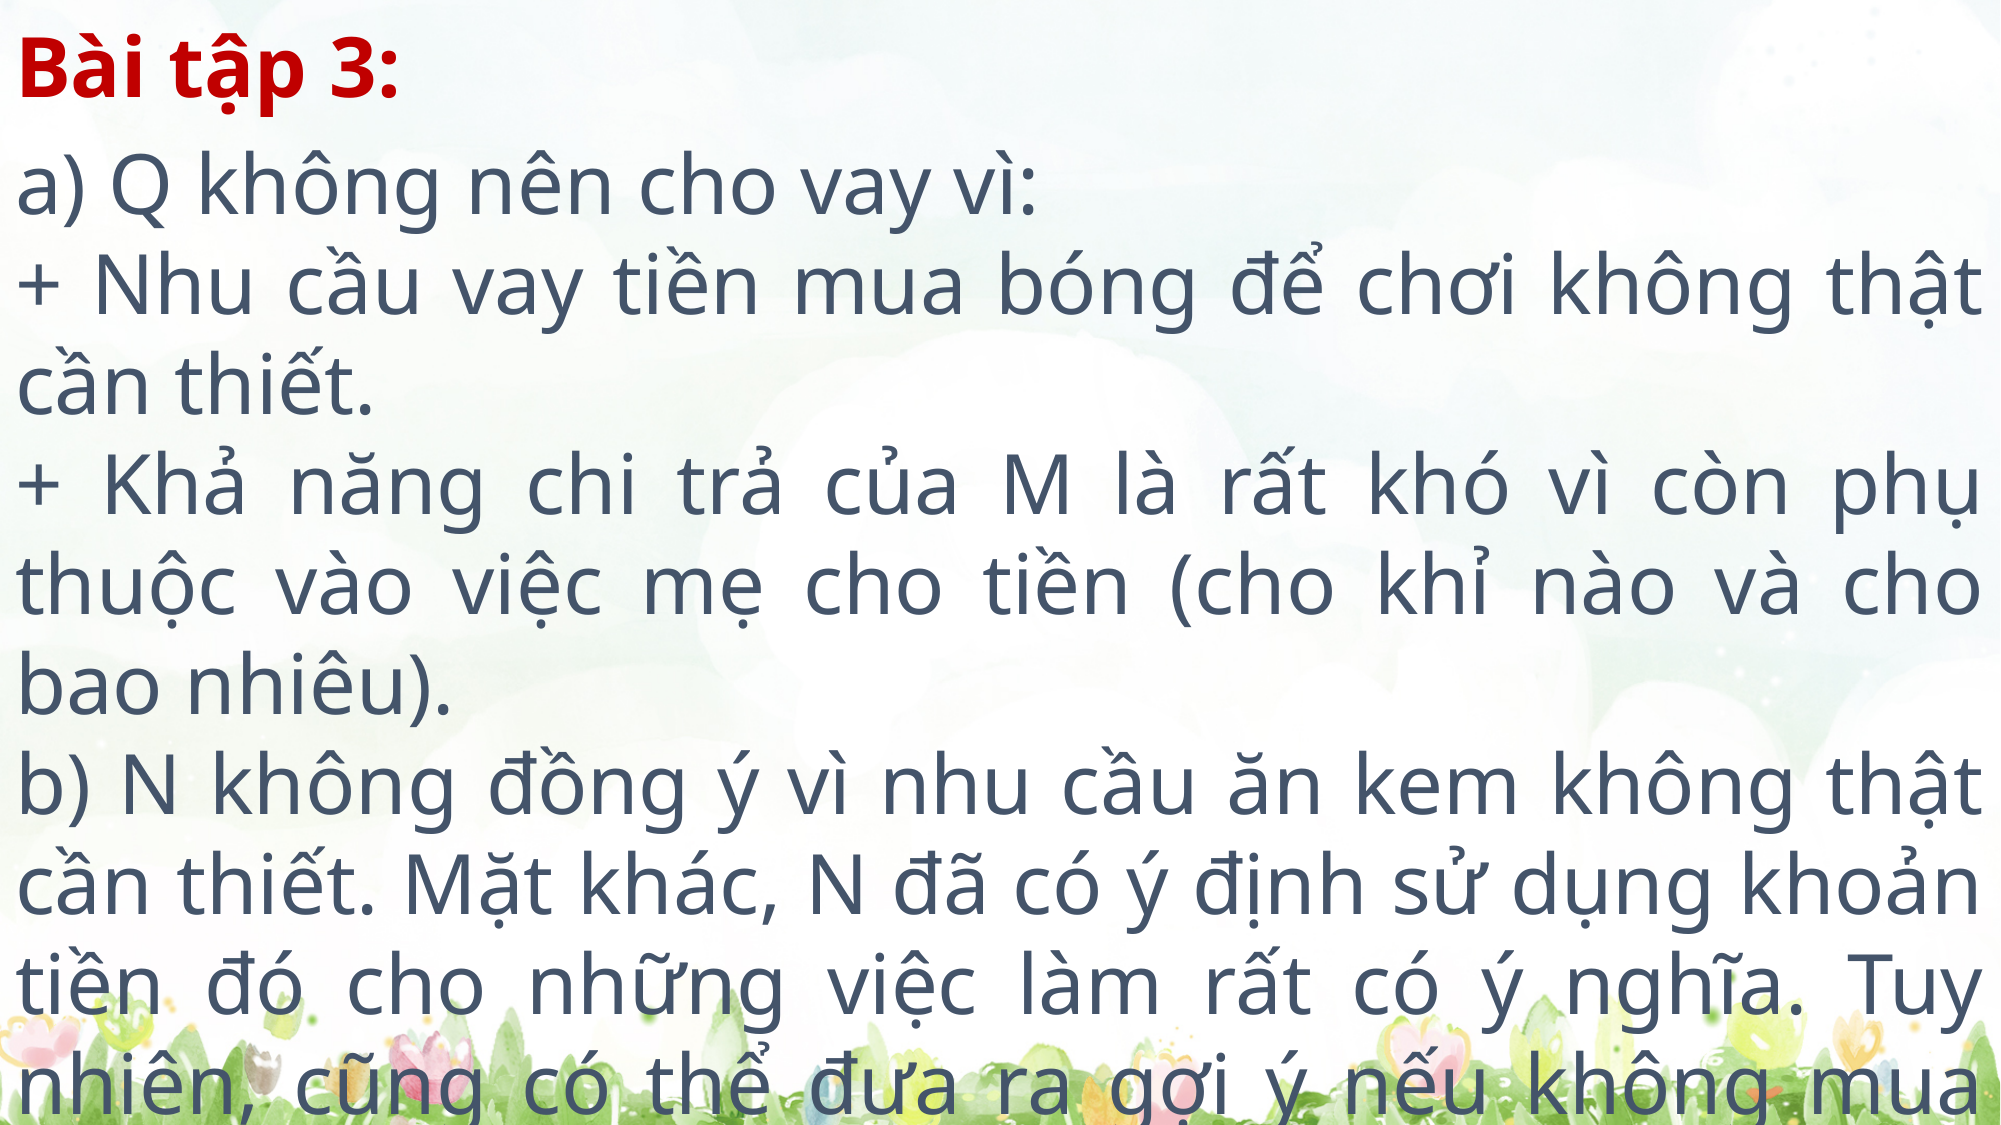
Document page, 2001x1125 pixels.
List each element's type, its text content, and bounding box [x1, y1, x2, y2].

text_box Bài tập 3: a) Q không nên cho vay vì: + Nhu cầu vay tiền mua bóng để chơi không thật cần thiết. + Khả năng chi trả của M là rất khó vì còn phụ thuộc vào việc mẹ cho tiền (cho khỉ nào và cho bao nhiêu). b) N không đồng ý vì nhu cầu ăn kem không thật cần thiết. Mặt khác, N đã có ý định sử dụng khoản tiền đó cho những việc làm rất có ý nghĩa. Tuy nhiên, cũng có thể đưa ra gợi ý nếu không mua kem vì tốn nhiều tiền thì có thể mua một chút gì đó để mời các bạn cho thêm phần vui vẻ, ví dụ như bỏng ngô, bim bim… [0, 0, 2000, 1125]
